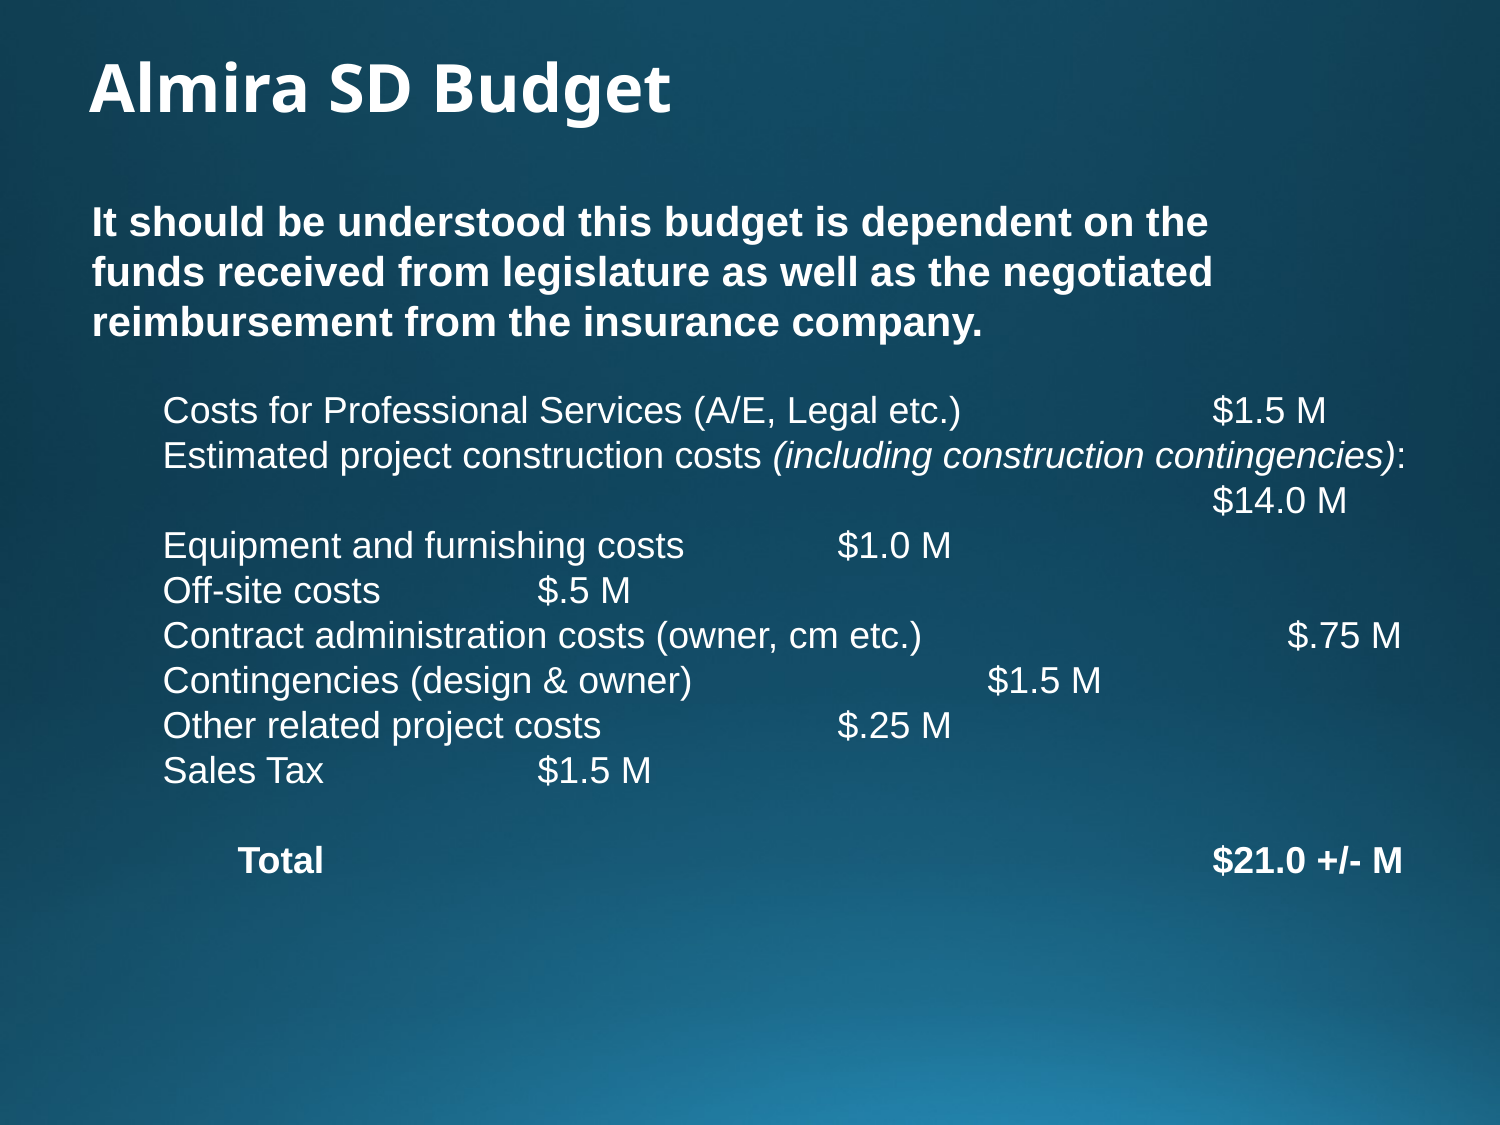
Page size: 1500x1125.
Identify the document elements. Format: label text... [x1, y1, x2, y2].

text_box Almira SD Budget [74, 25, 1425, 156]
picture [0, 0, 1500, 1125]
text_box It should be understood this budget is dependent on the funds received from legislature as well as the negotiated reimbursement from the insurance company. [76, 187, 1340, 353]
text_box Costs for Professional Services (A/E, Legal etc.) $1.5 M Estimated project construction costs (including construction contingencies): $14.0 M Equipment and furnishing costs $1.0 M Off-site costs $.5 M Contract administration costs (owner, cm etc.) $.75 M Contingencies (design & owner) $1.5 M Other related project costs $.25 M Sales Tax $1.5 M Total $21.0 +/- M [72, 378, 1423, 889]
